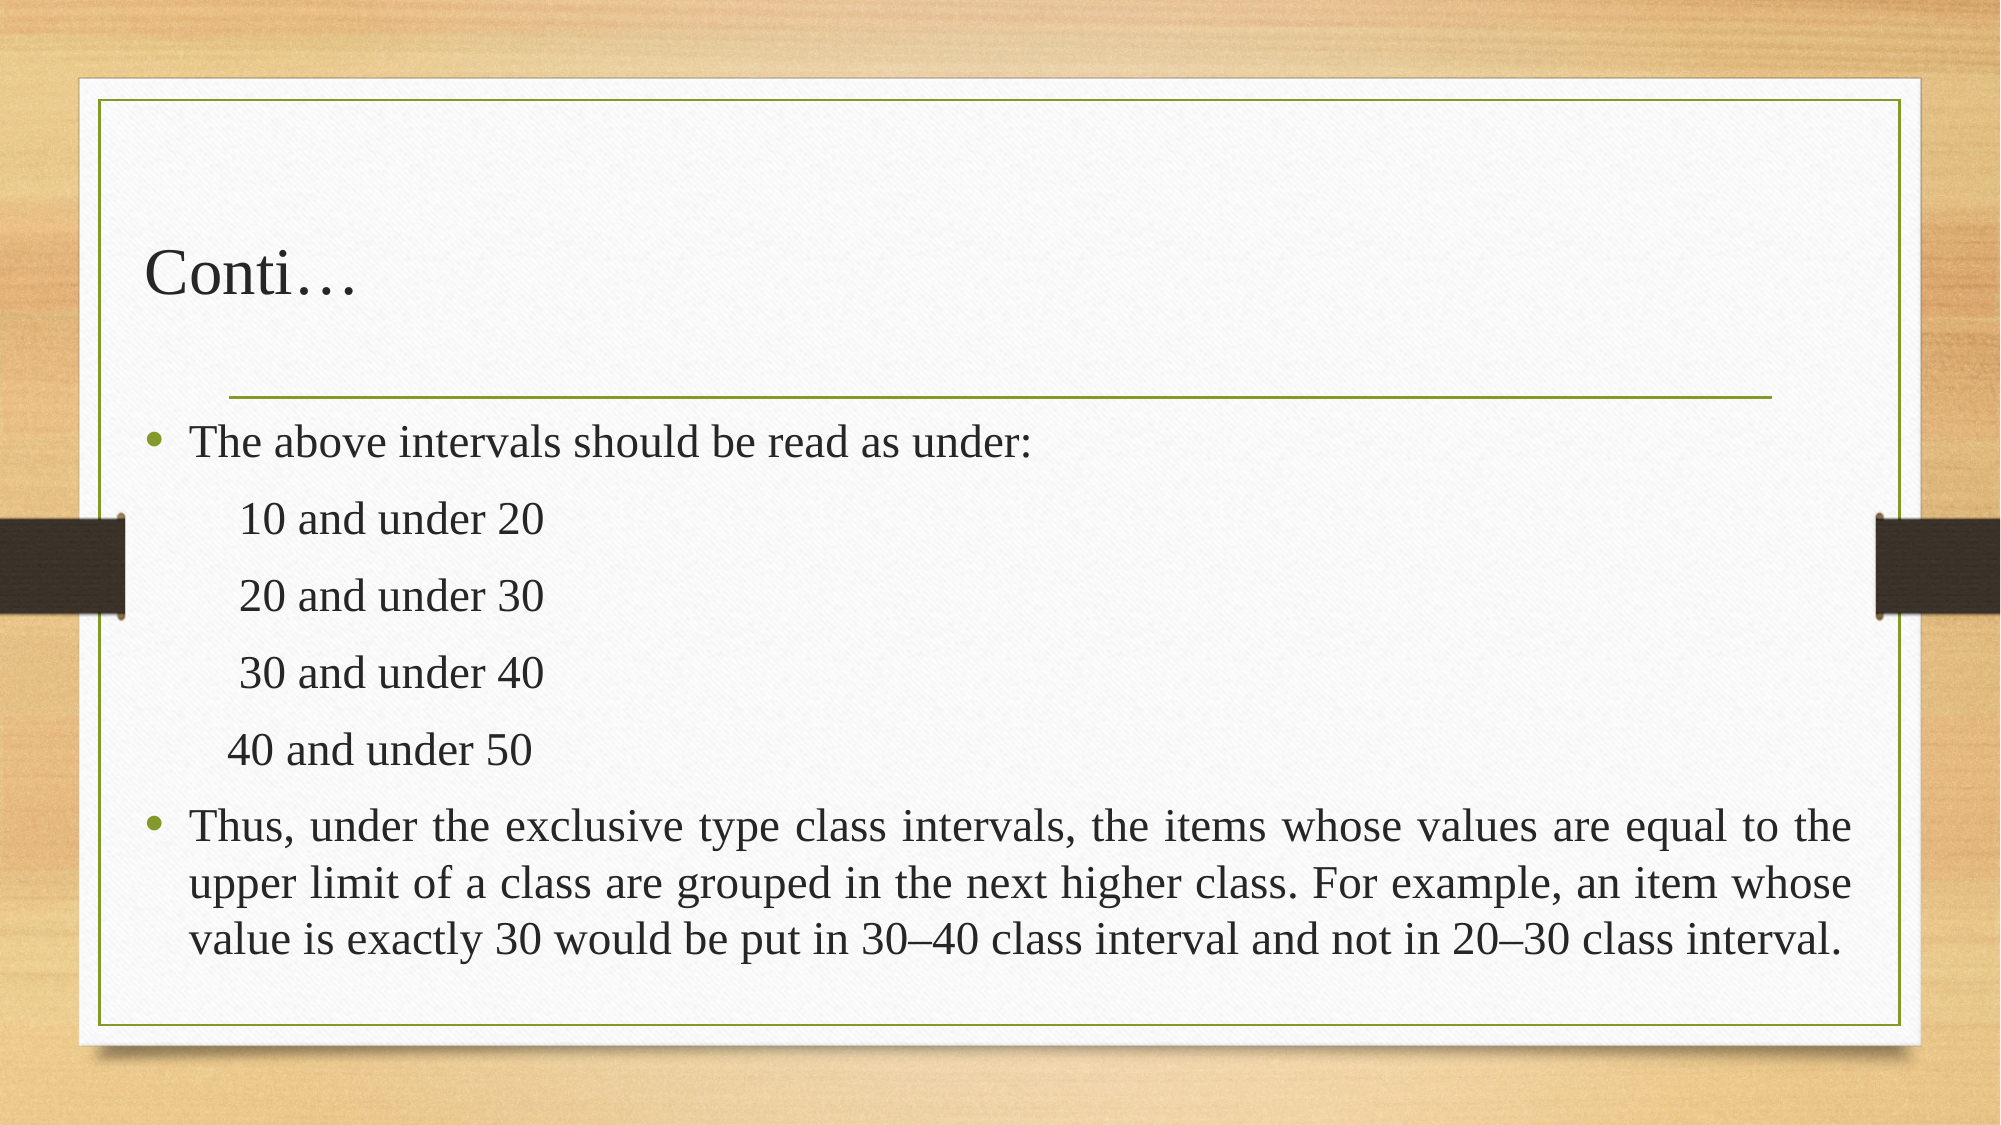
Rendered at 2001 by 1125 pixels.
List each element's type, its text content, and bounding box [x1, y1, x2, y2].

picture [0, 0, 2001, 1125]
list The above intervals should be read as under: 10 and under 20 20 and under 30 30 and under 40 40 and under 50 Thus, under the exclusive type class intervals, the items whose values are equal to the upper limit of a class are grouped in the next higher class. For example, an item whose value is exactly 30 would be put in 30–40 class interval and not in 20–30 class interval. [129, 402, 1872, 1030]
title Conti… [129, 161, 1788, 375]
